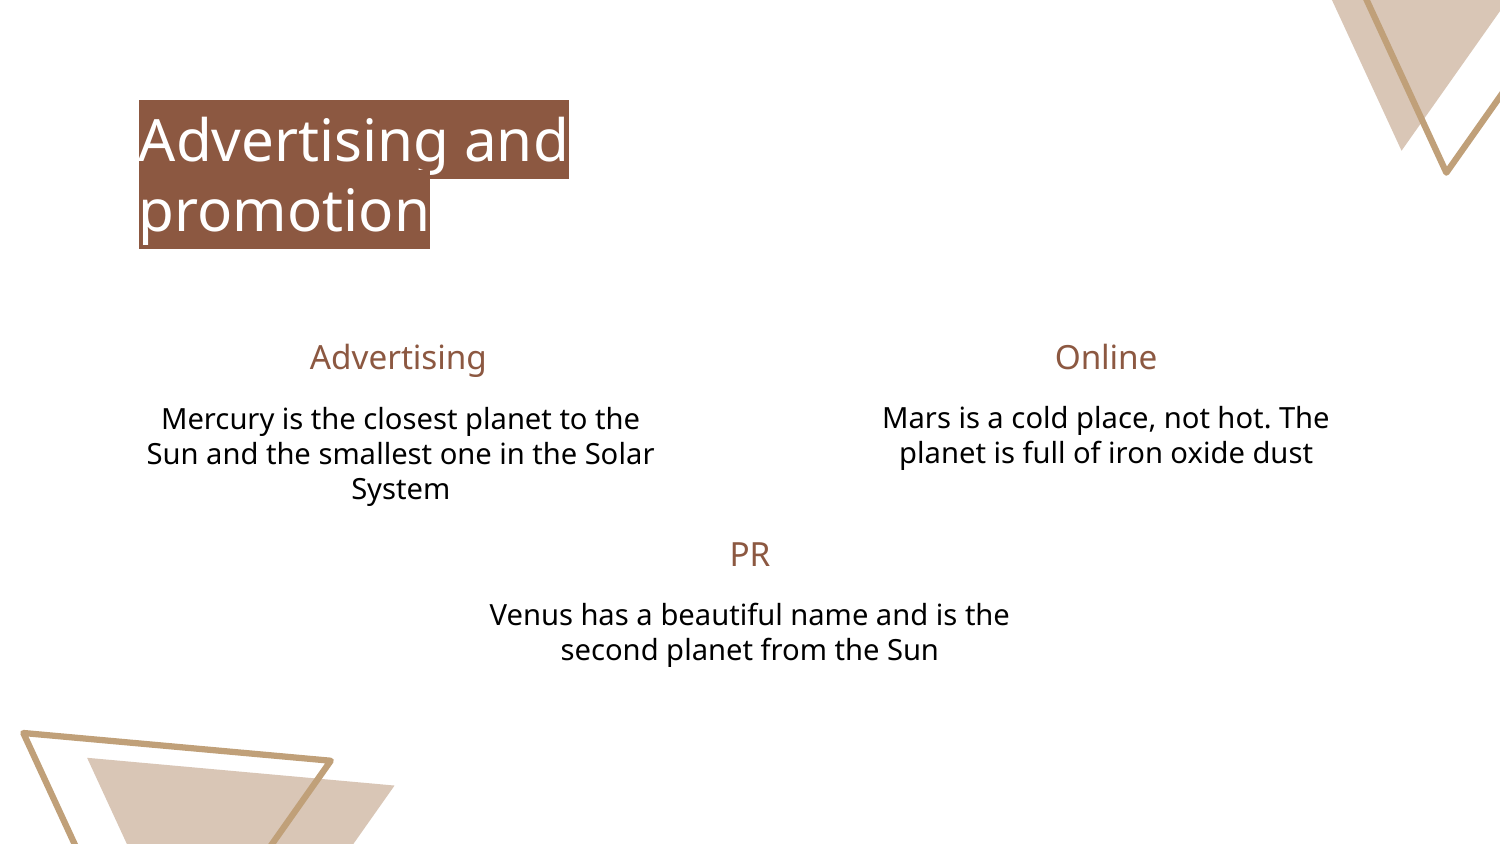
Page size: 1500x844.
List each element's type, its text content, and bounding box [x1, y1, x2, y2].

subtitle Advertising [279, 321, 518, 385]
text_box [273, 778, 395, 844]
text_box [1366, 0, 1500, 173]
subtitle Venus has a beautiful name and is the second planet from the Sun [473, 581, 1027, 676]
subtitle Online [986, 321, 1226, 385]
subtitle Mars is a cold place, not hot. The planet is full of iron oxide dust [829, 384, 1383, 478]
subtitle PR [630, 518, 870, 581]
subtitle Mercury is the closest planet to the Sun and the smallest one in the Solar System [123, 384, 678, 479]
title Advertising and promotion [123, 88, 804, 183]
text_box [1331, 0, 1422, 151]
text_box [23, 732, 331, 844]
